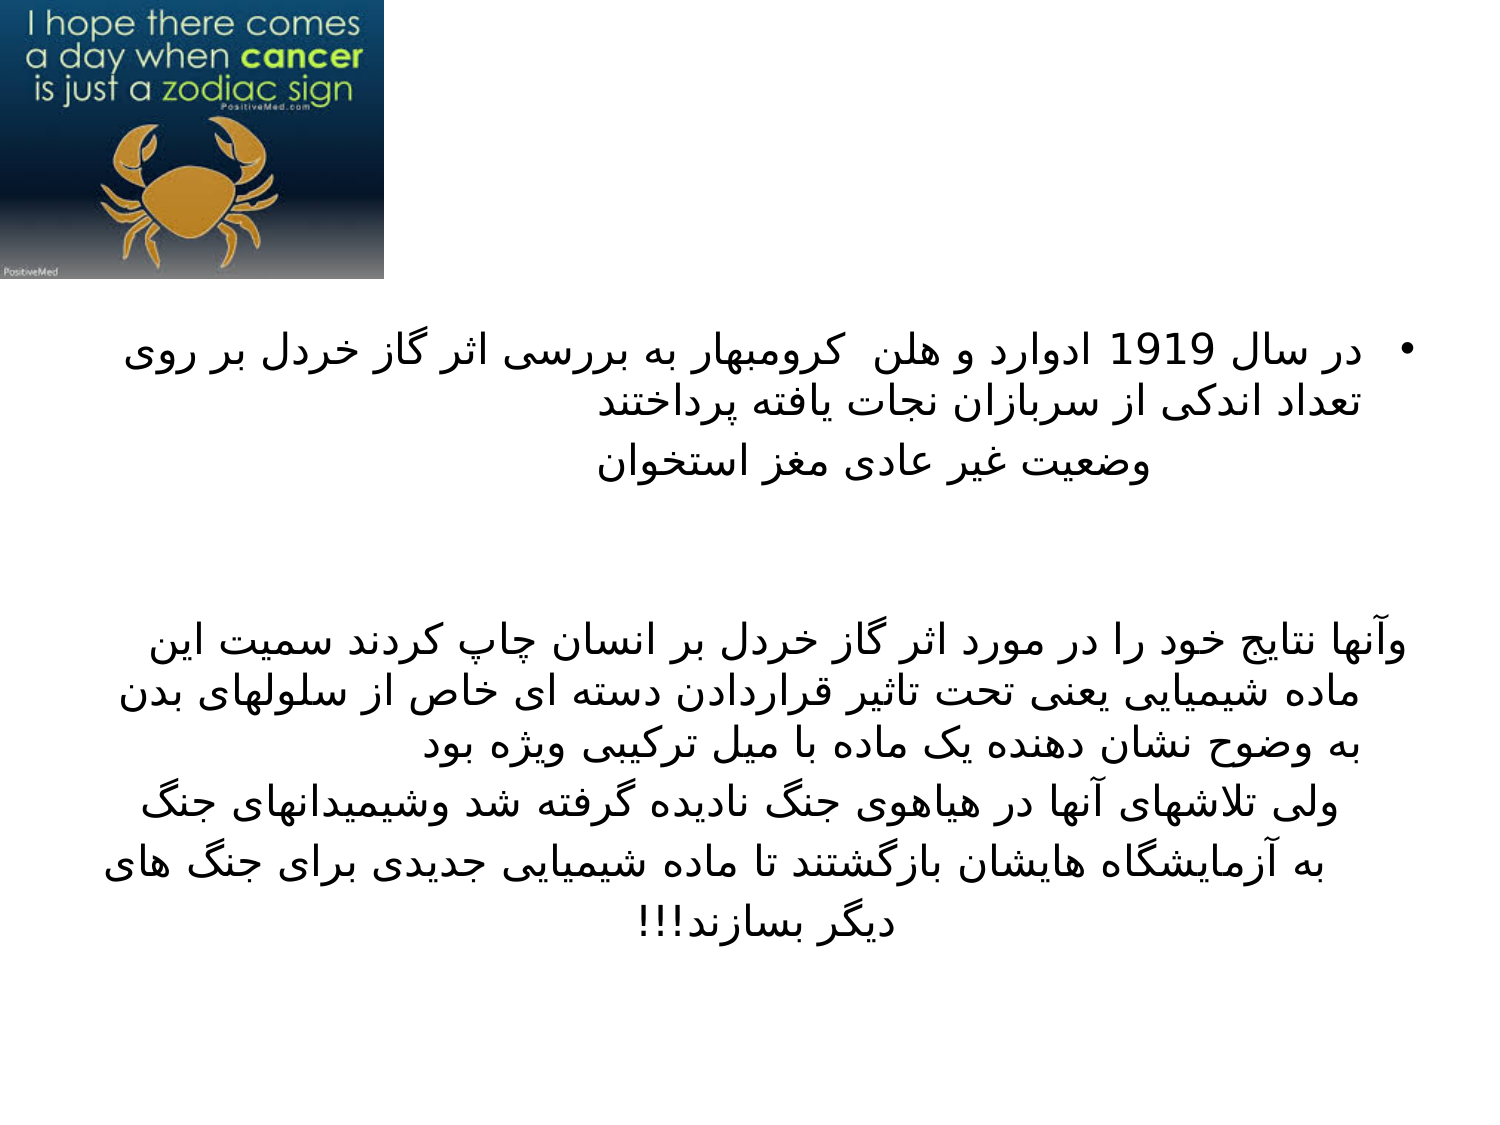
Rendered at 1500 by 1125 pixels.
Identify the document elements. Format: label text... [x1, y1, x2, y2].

picture [0, 0, 385, 280]
list در سال 1919 ادوارد و هلن کرومبهار به بررسی اثر گاز خردل بر روی تعداد اندکی از سربازان نجات یافته پرداختند وضعیت غیر عادی مغز استخوان وآنها نتایج خود را در مورد اثر گاز خردل بر انسان چاپ کردند سمیت این ماده شیمیایی یعنی تحت تاثیر قراردادن دسته ای خاص از سلولهای بدن به وضوح نشان دهنده یک ماده با میل ترکیبی ویژه بود ولی تلاشهای آنها در هیاهوی جنگ نادیده گرفته شد وشیمیدانهای جنگ به آزمایشگاه هایشان بازگشتند تا ماده شیمیایی جدیدی برای جنگ های دیگر بسازند!!! [75, 314, 1425, 1005]
